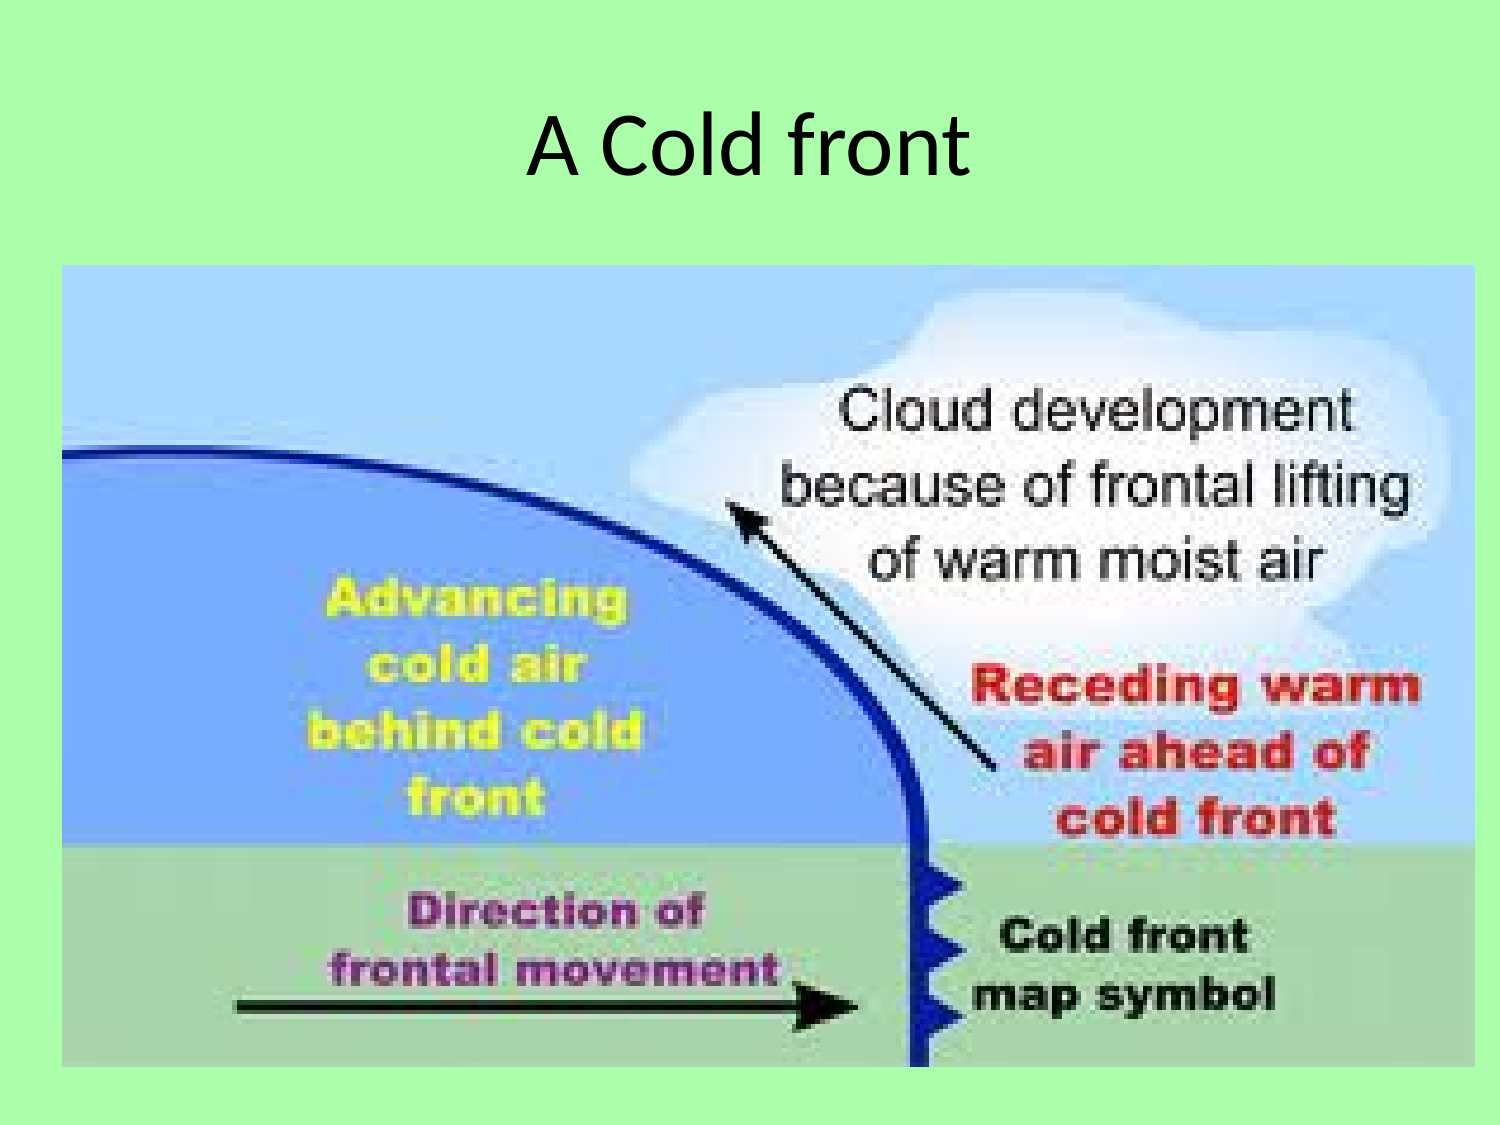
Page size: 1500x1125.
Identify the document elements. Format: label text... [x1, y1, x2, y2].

picture [62, 265, 1476, 1067]
title A Cold front [75, 45, 1425, 233]
